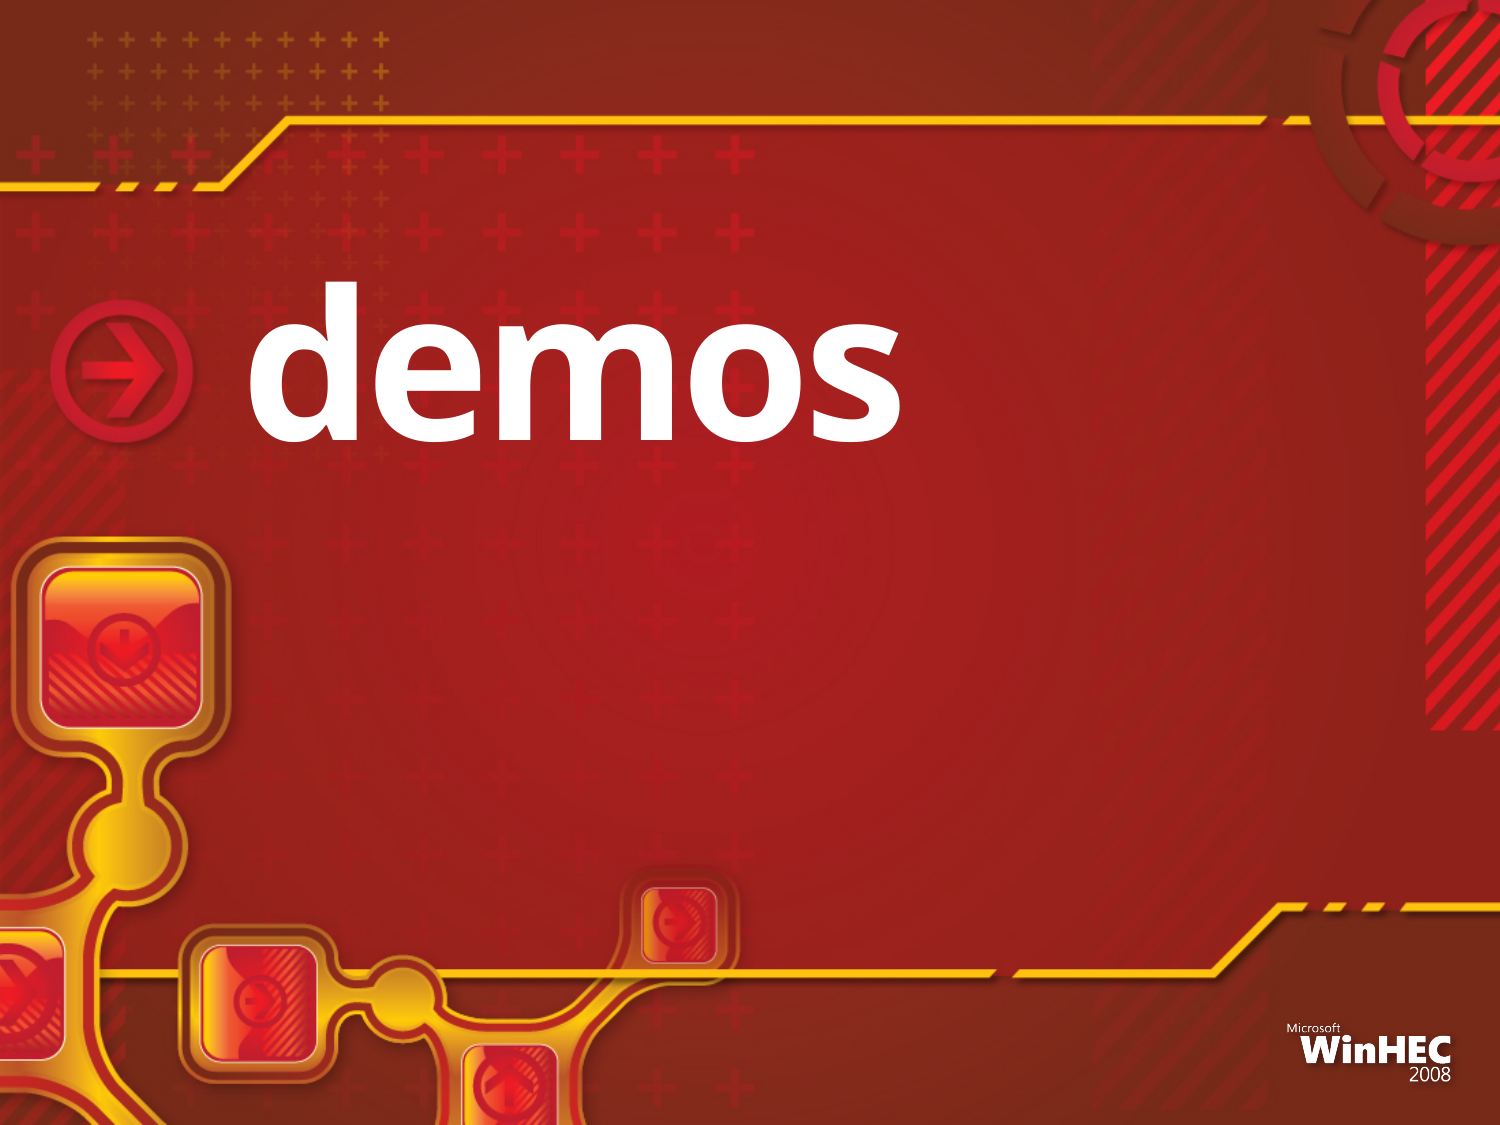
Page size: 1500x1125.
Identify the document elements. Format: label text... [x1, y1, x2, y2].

text_box demos [241, 232, 1259, 483]
picture [0, 0, 1500, 1125]
